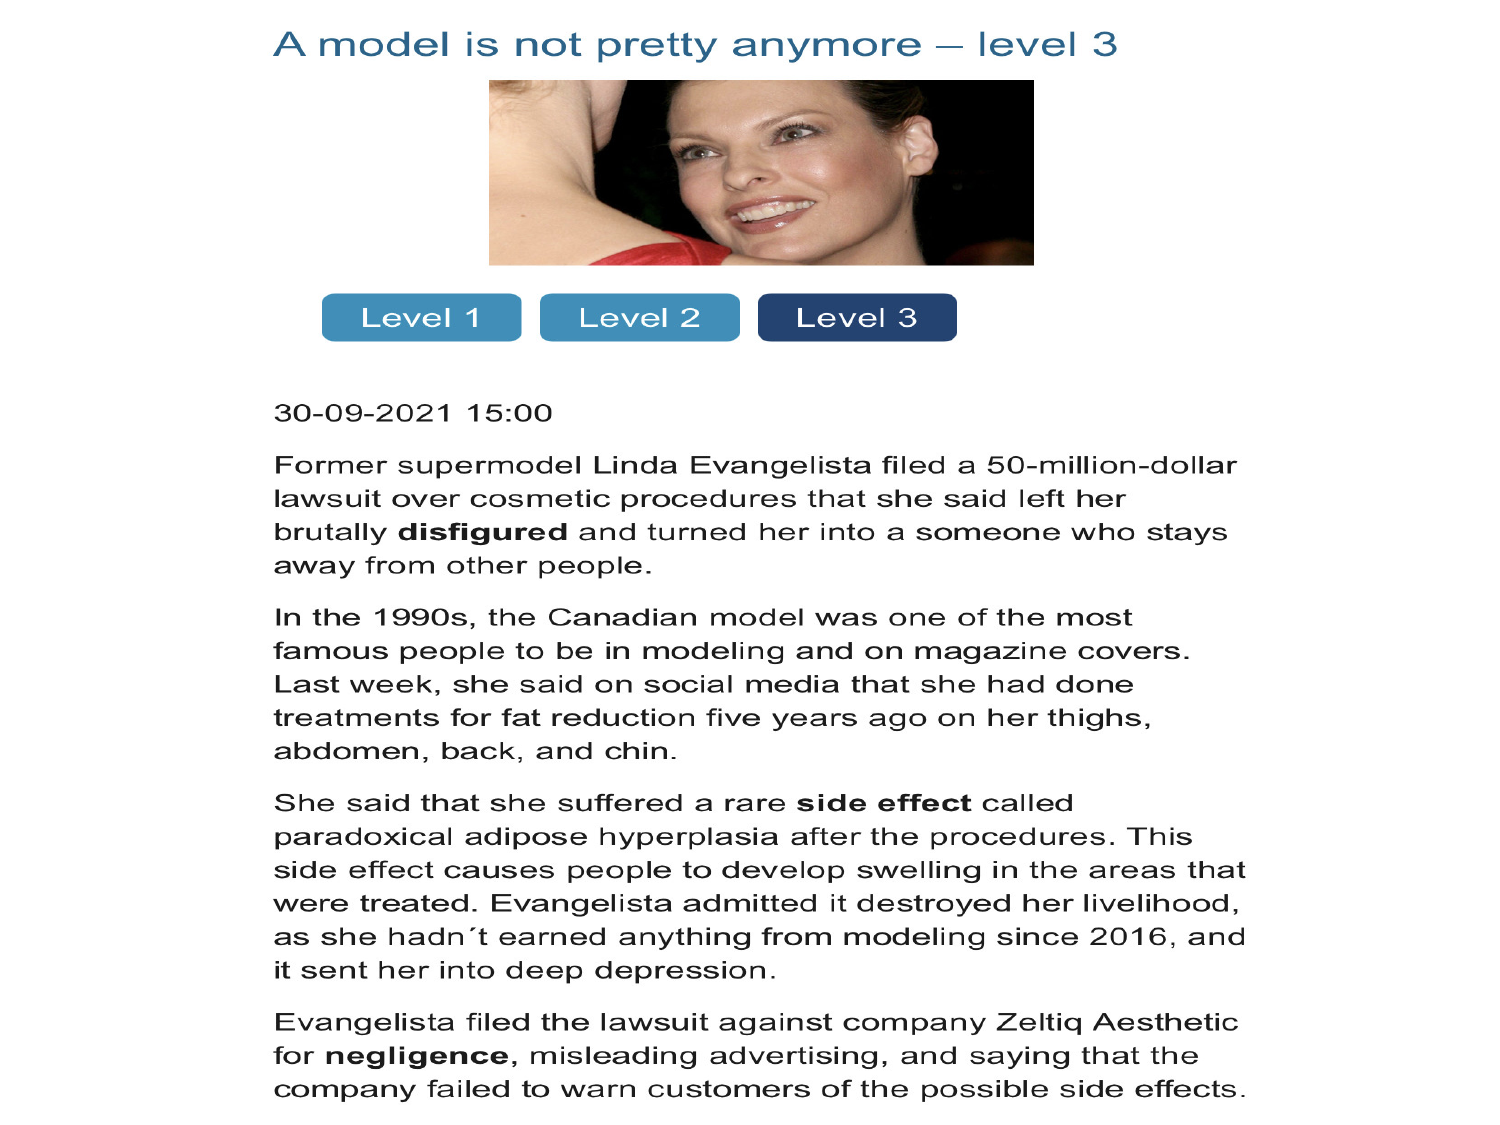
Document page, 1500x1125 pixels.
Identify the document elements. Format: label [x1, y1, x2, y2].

picture [229, 0, 1304, 1122]
